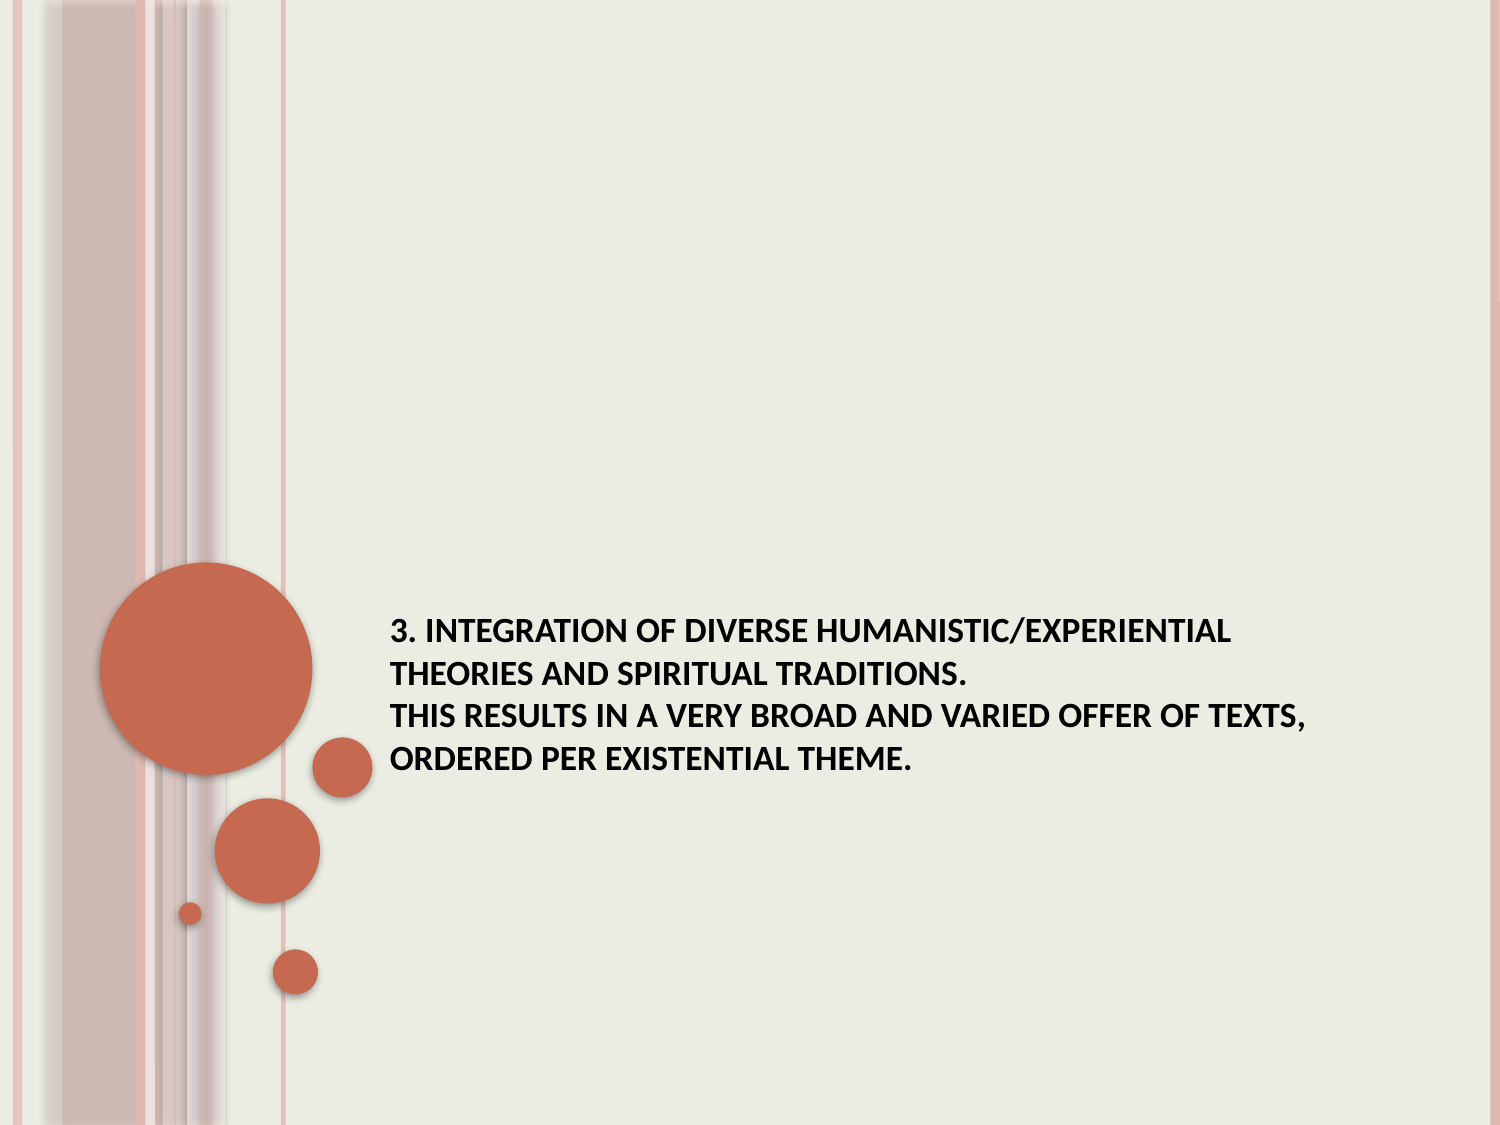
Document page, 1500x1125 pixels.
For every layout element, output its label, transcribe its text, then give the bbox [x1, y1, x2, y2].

title 3. Integration of diverse humanistic/experiential theories and spiritual traditions. This results in a very broad and varied offer of texts, ordered per existential theme. [375, 512, 1388, 824]
